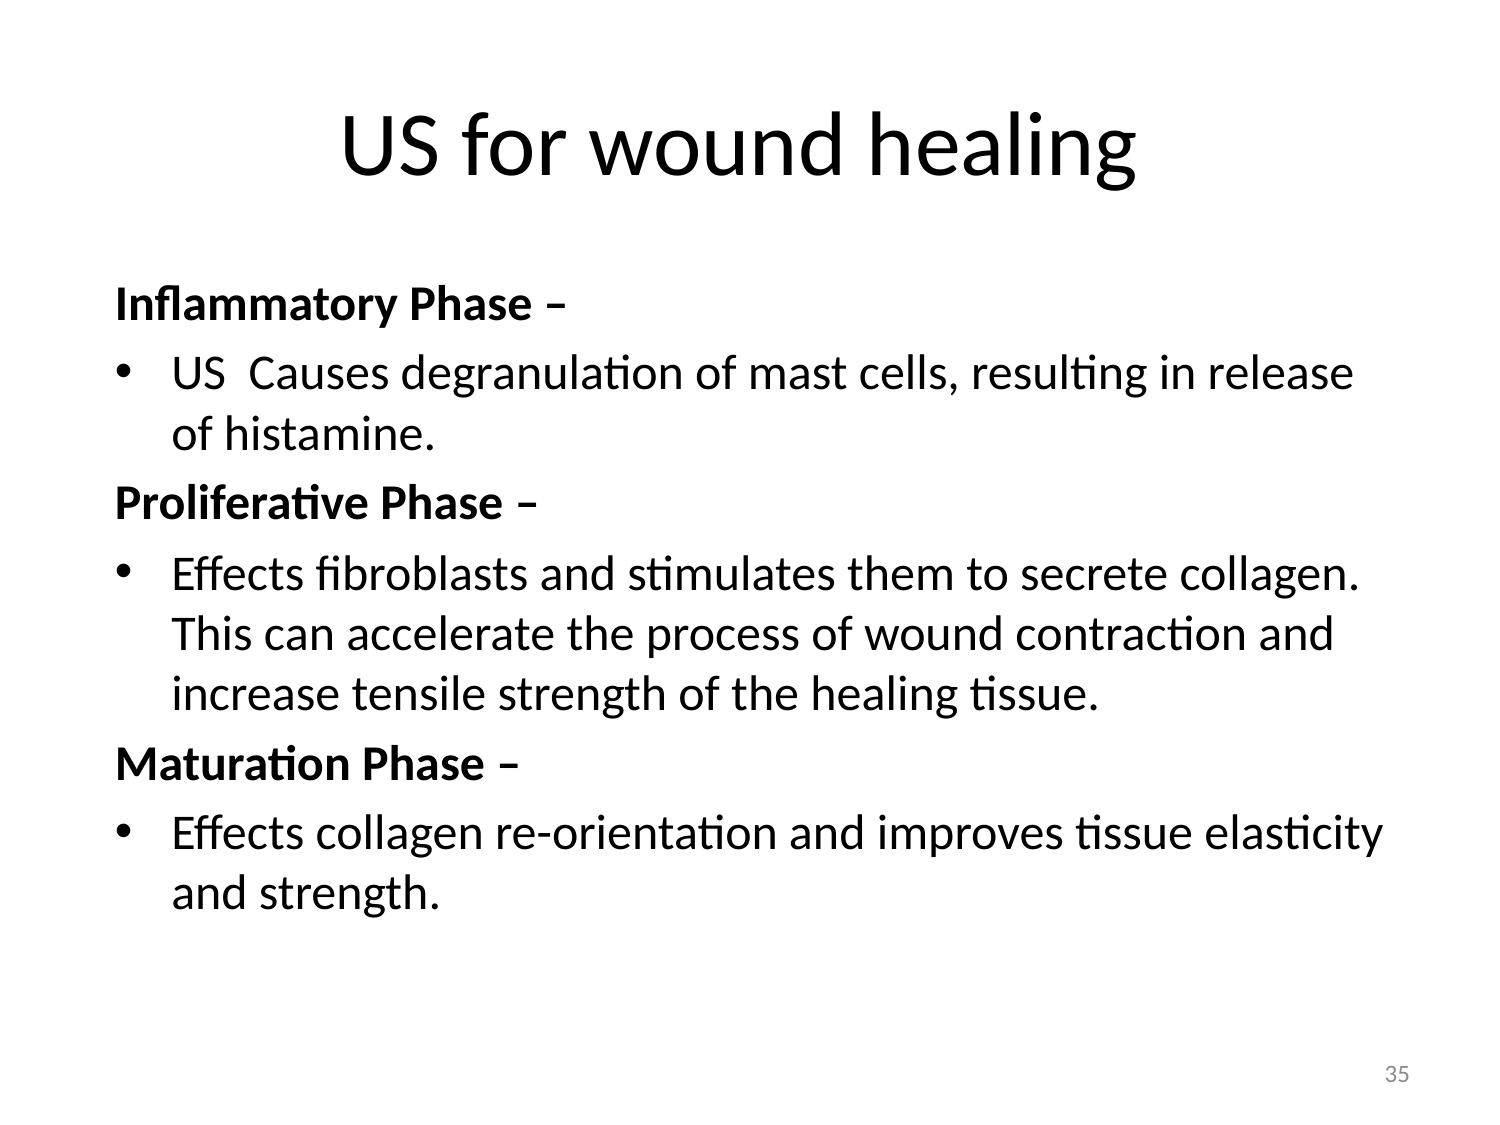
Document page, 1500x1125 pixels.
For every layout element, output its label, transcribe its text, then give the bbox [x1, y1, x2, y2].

list Inflammatory Phase – US Causes degranulation of mast cells, resulting in release of histamine. Proliferative Phase – Effects fibroblasts and stimulates them to secrete collagen. This can accelerate the process of wound contraction and increase tensile strength of the healing tissue. Maturation Phase – Effects collagen re-orientation and improves tissue elasticity and strength. [99, 262, 1400, 938]
title US for wound healing [75, 45, 1425, 233]
slide_number 35 [1074, 1042, 1425, 1103]
